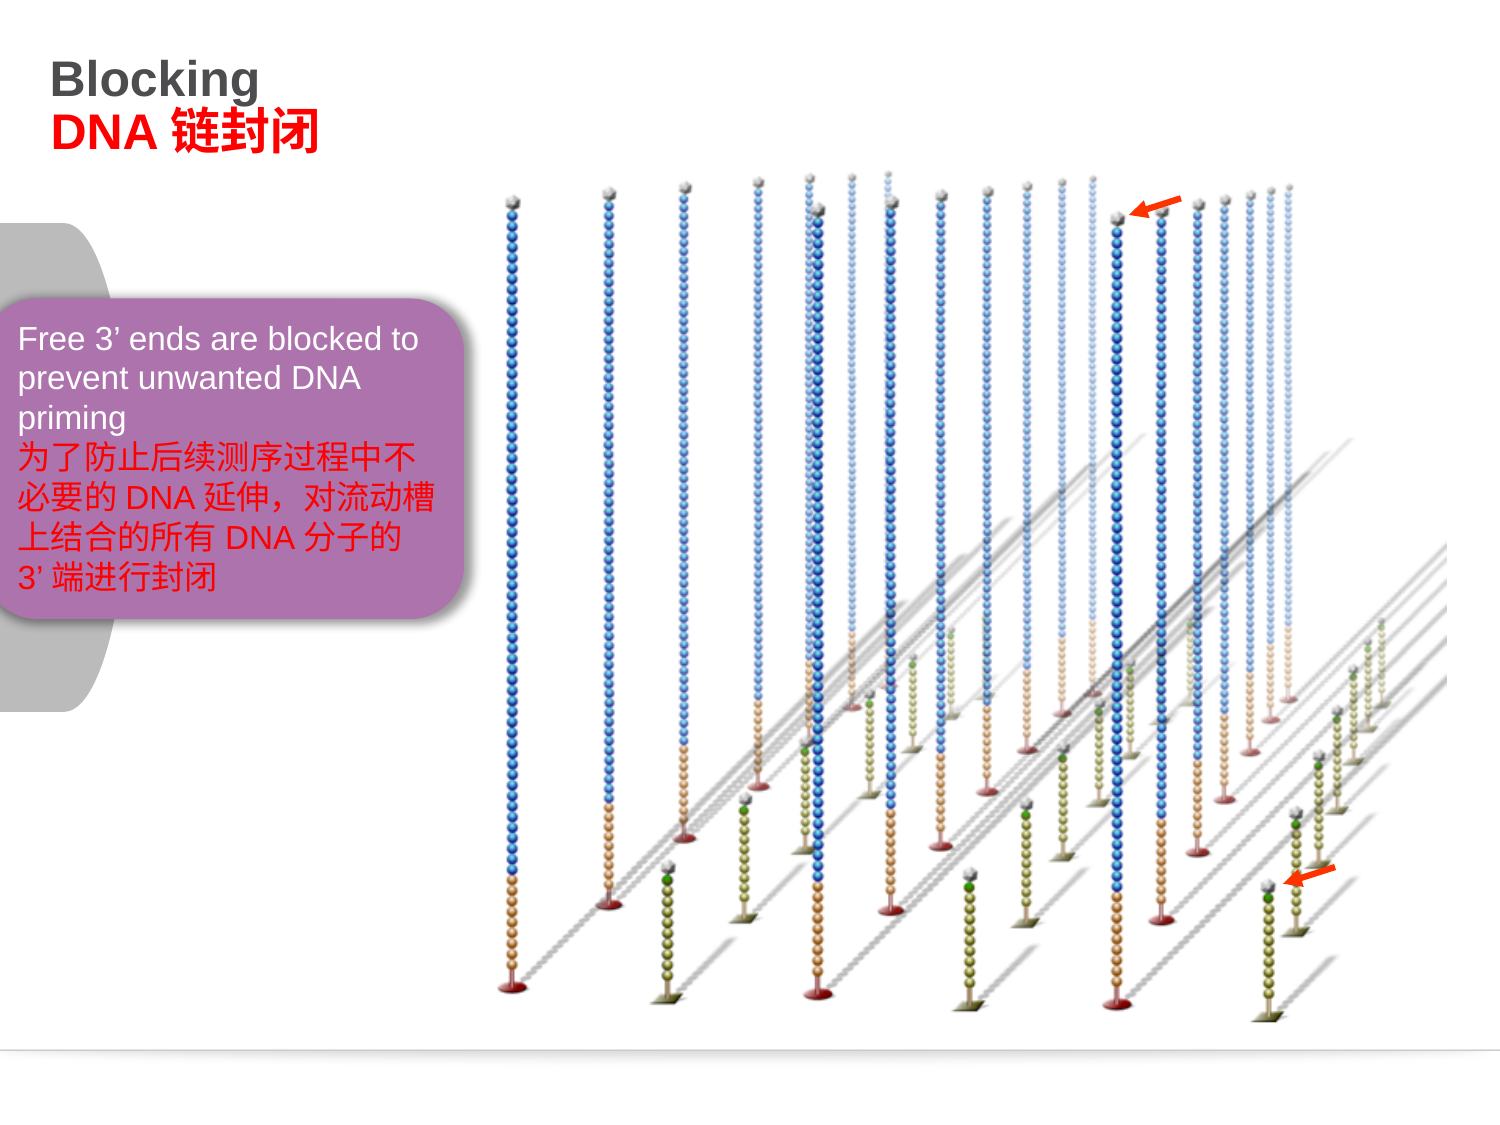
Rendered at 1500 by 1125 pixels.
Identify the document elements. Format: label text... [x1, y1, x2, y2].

text_box DNA链封闭 [35, 92, 1447, 242]
text_box [0, 223, 109, 296]
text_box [0, 298, 465, 620]
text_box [1128, 197, 1336, 884]
title Blocking [34, 38, 1446, 189]
picture [0, 170, 1500, 1125]
text_box [0, 629, 112, 712]
